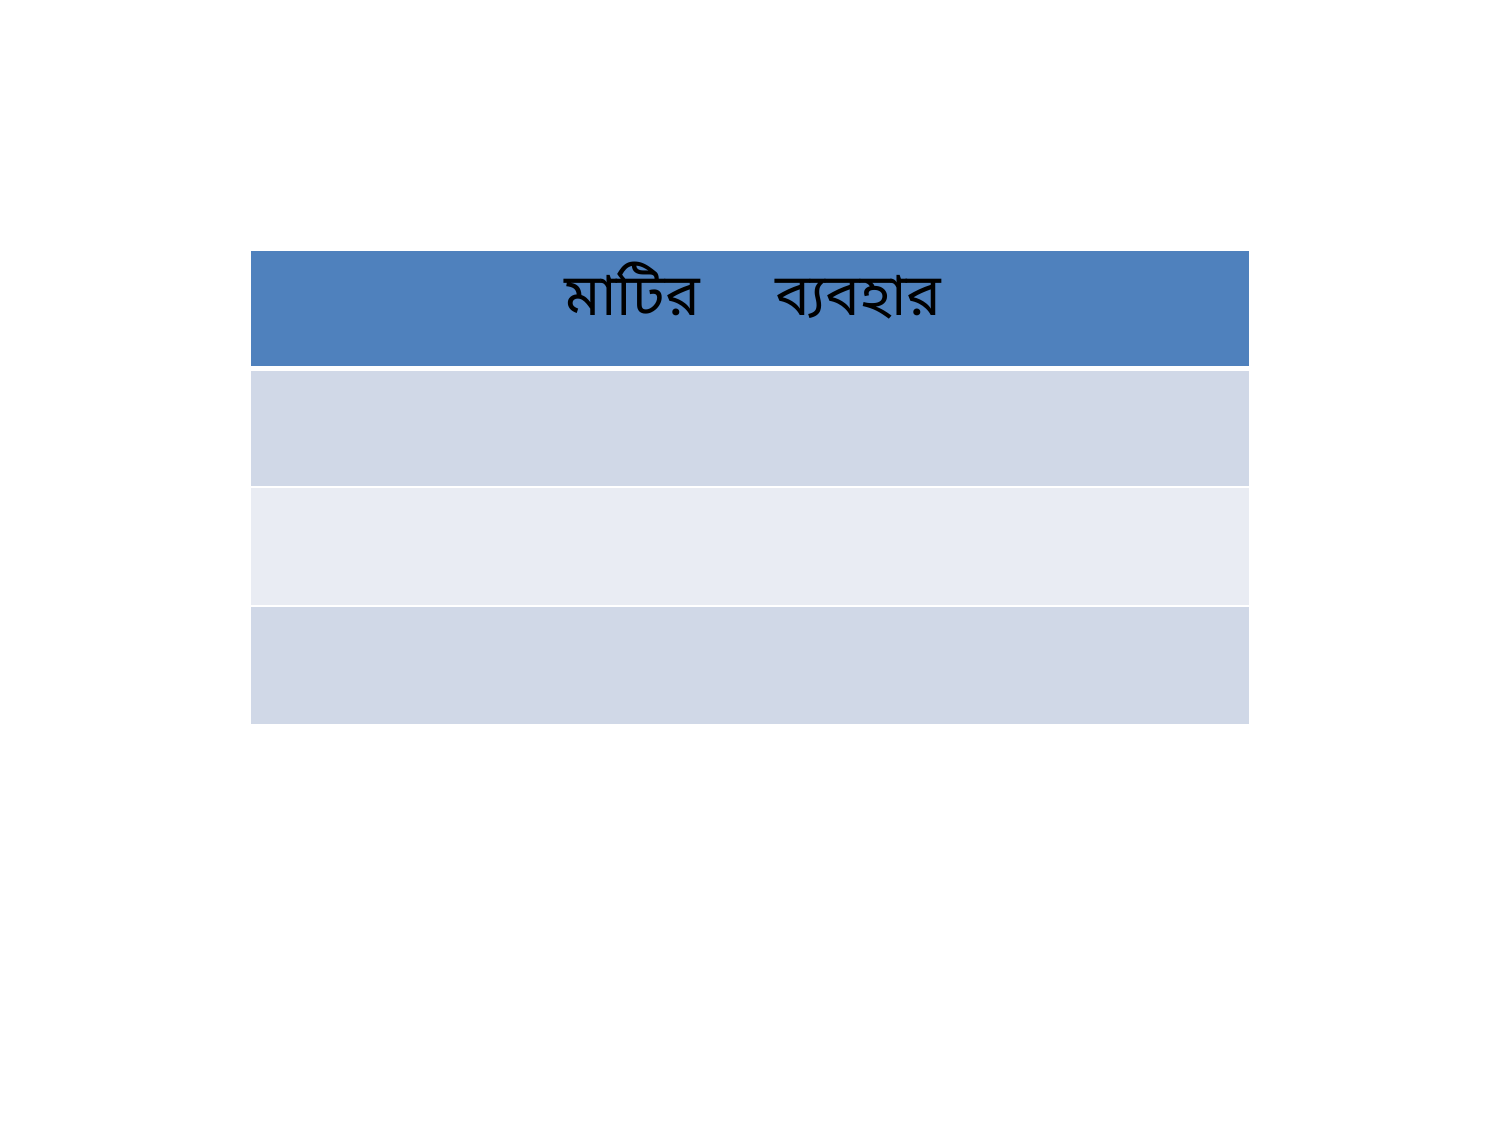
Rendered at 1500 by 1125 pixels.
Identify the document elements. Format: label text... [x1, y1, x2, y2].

table_cell [251, 607, 1249, 724]
table_cell [251, 488, 1249, 605]
table_header [251, 251, 1249, 366]
text_box মাটির ব্যবহার [549, 249, 963, 335]
table_cell [251, 371, 1249, 486]
